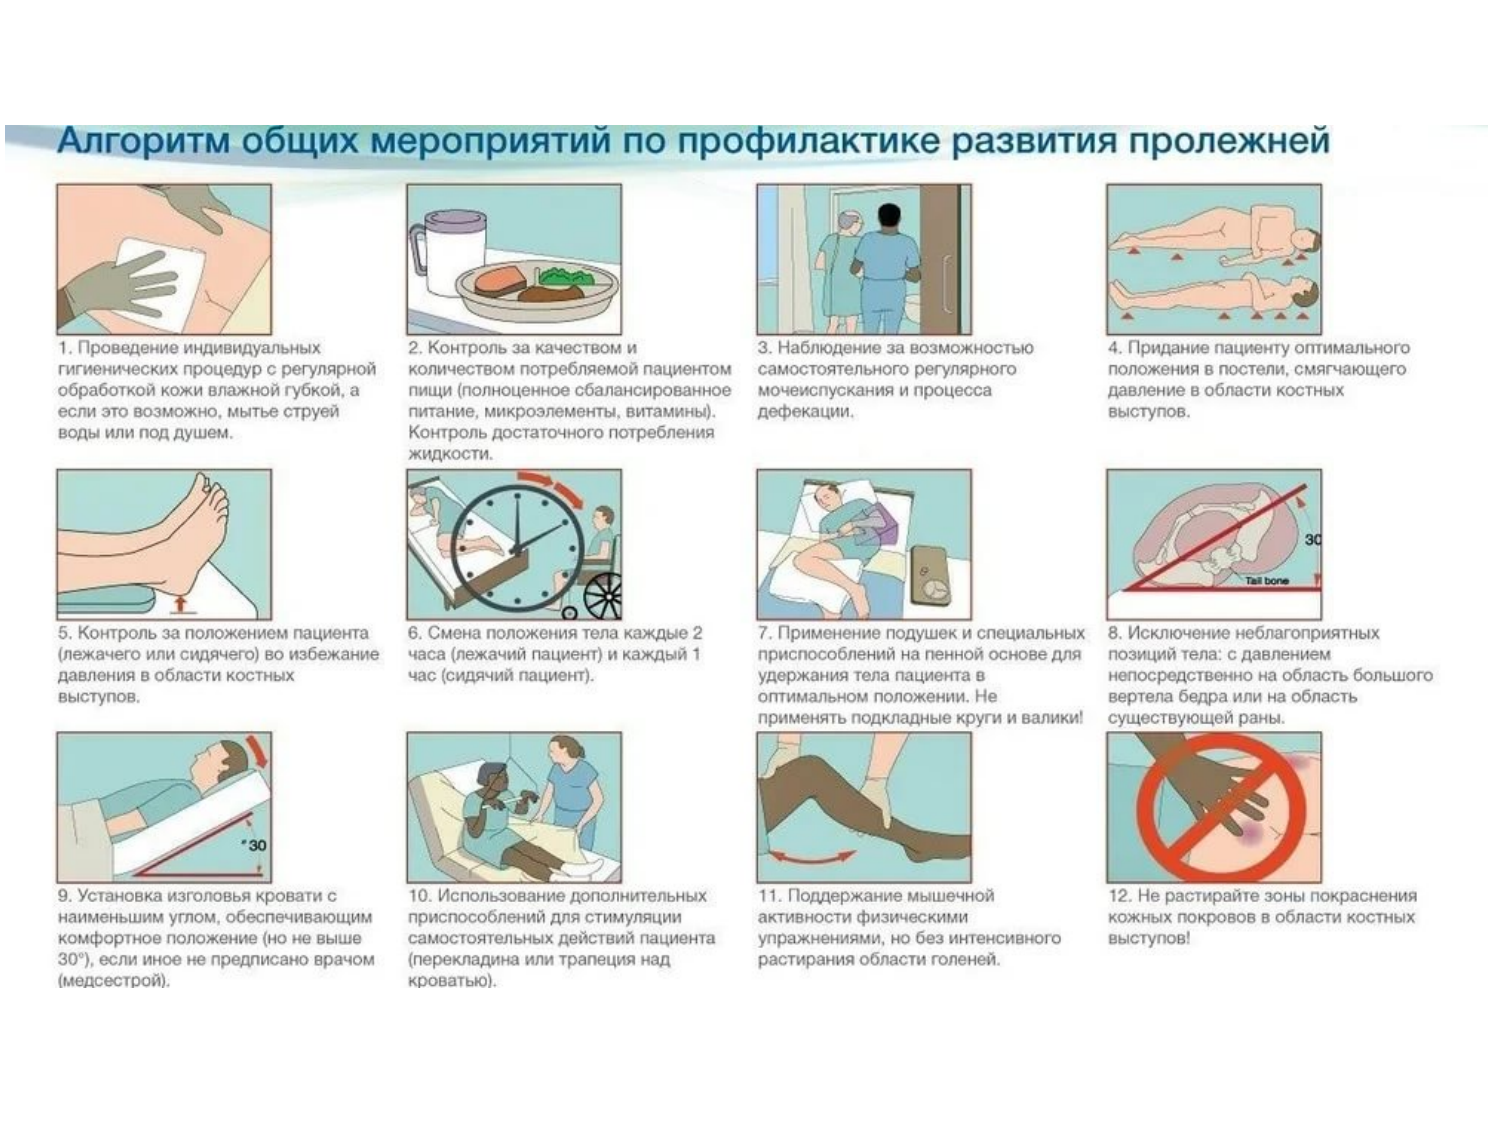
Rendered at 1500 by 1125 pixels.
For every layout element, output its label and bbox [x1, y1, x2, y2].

picture [5, 125, 1488, 988]
